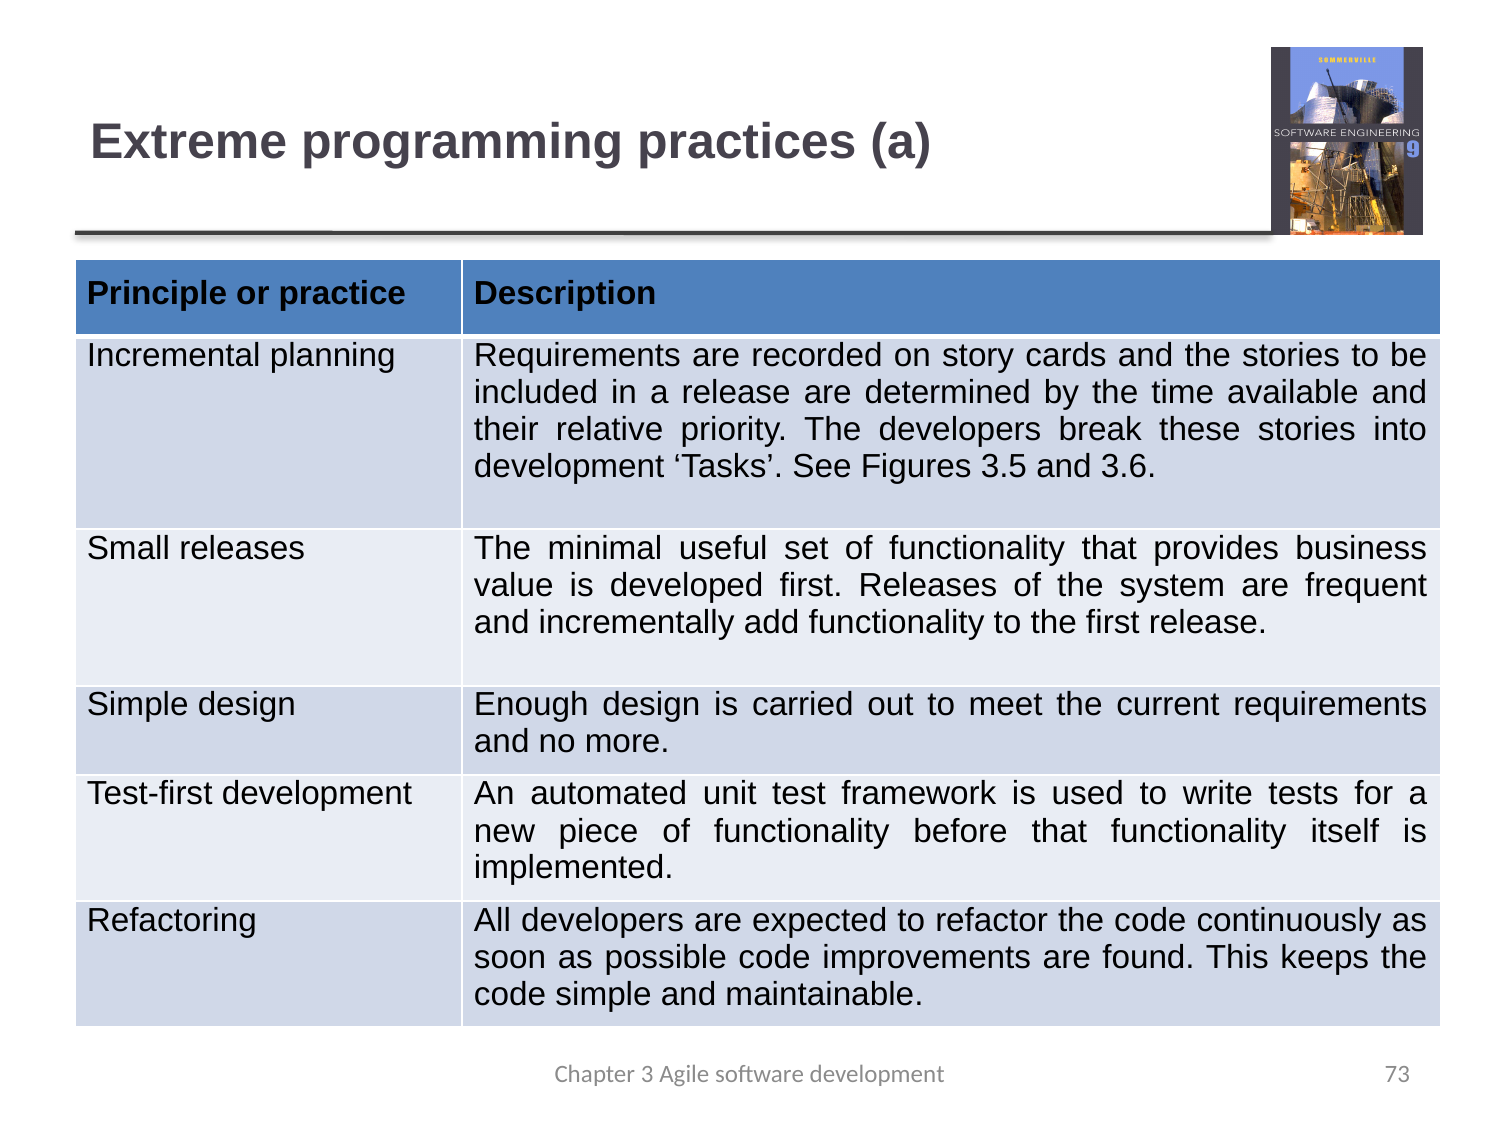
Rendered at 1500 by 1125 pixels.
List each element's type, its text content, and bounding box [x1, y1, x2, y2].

table_cell All developers are expected to refactor the code continuously as soon as possible code improvements are found. This keeps the code simple and maintainable. [463, 902, 1440, 1026]
table_cell Test-first development [76, 776, 461, 900]
table_cell Enough design is carried out to meet the current requirements and no more. [463, 687, 1440, 774]
footer Chapter 3 Agile software development [512, 1042, 988, 1103]
table_cell The minimal useful set of functionality that provides business value is developed first. Releases of the system are frequent and incrementally add functionality to the first release. [463, 530, 1440, 685]
picture [1272, 47, 1423, 235]
table_cell Incremental planning [76, 339, 461, 528]
table_header Principle or practice [76, 260, 461, 334]
table_cell An automated unit test framework is used to write tests for a new piece of functionality before that functionality itself is implemented. [463, 776, 1440, 900]
table_cell Requirements are recorded on story cards and the stories to be included in a release are determined by the time available and their relative priority. The developers break these stories into development ‘Tasks’. See Figures 3.5 and 3.6. [463, 339, 1440, 528]
title Extreme programming practices (a) [74, 44, 1272, 233]
table_cell Small releases [76, 530, 461, 685]
table_cell Refactoring [76, 902, 461, 1026]
table_cell Simple design [76, 687, 461, 774]
slide_number 73 [1074, 1042, 1425, 1103]
table_header Description [463, 260, 1440, 334]
